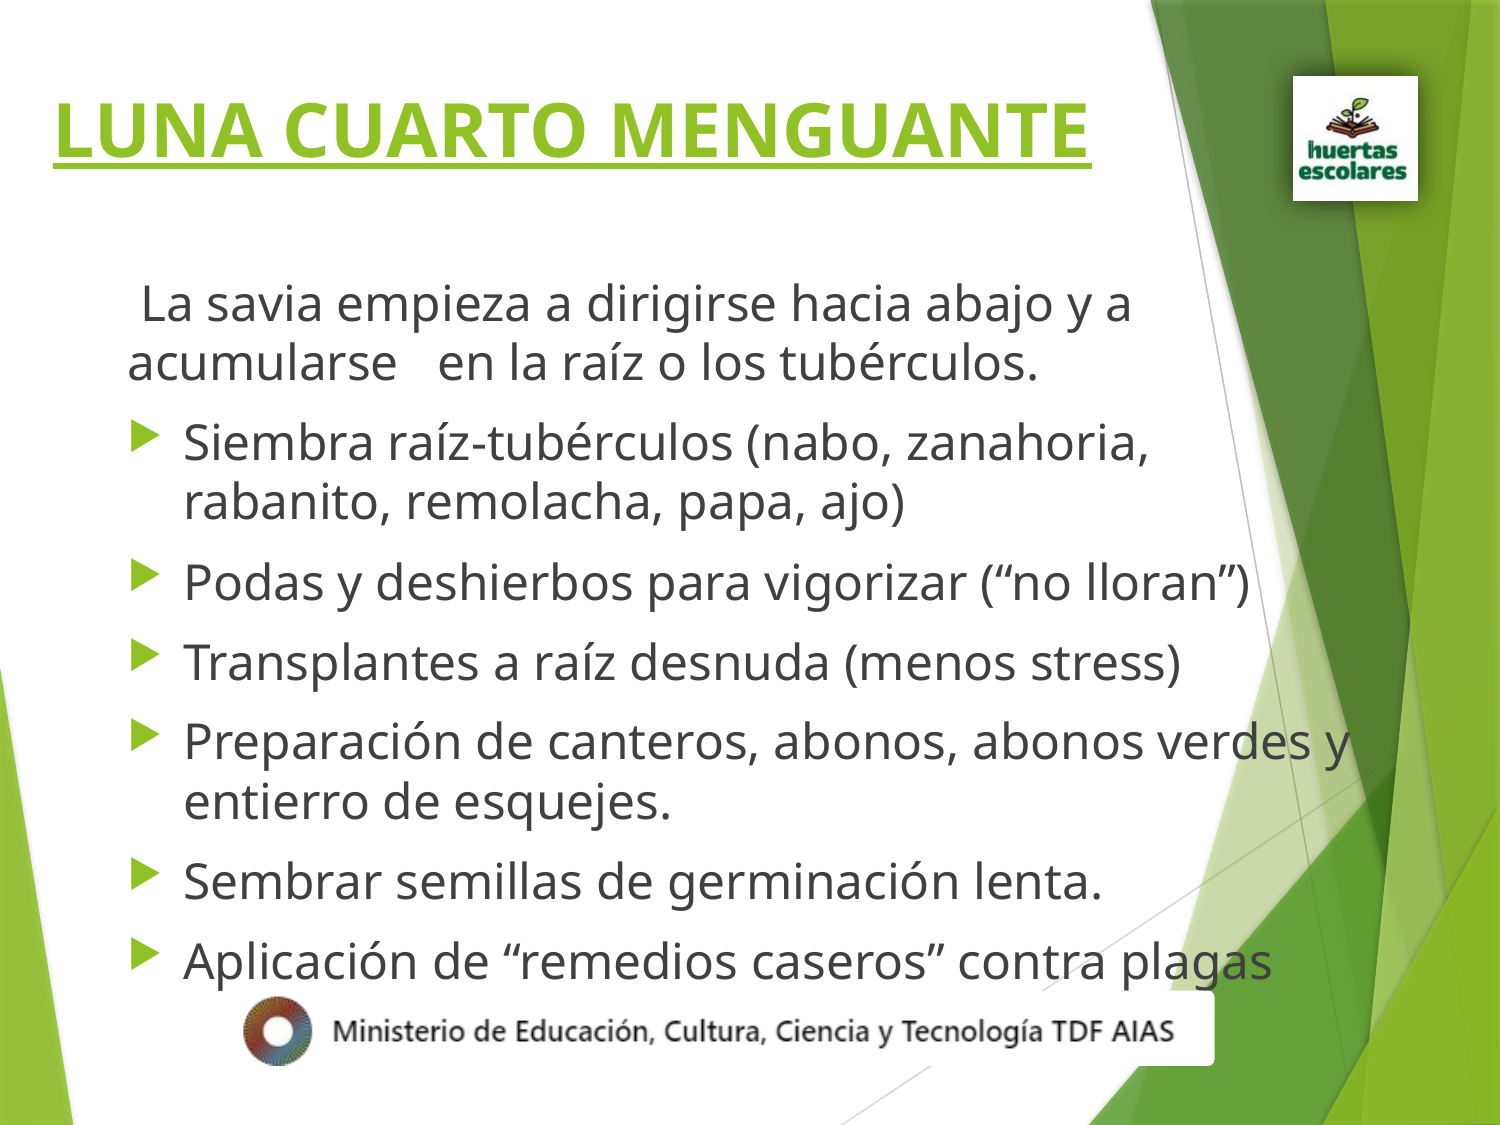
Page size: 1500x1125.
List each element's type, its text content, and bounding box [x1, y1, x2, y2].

picture [1292, 75, 1419, 201]
title LUNA CUARTO MENGUANTE [37, 75, 1274, 185]
picture [217, 990, 1216, 1067]
list La savia empieza a dirigirse hacia abajo y a acumularse en la raíz o los tubérculos. Siembra raíz-tubérculos (nabo, zanahoria, rabanito, remolacha, papa, ajo) Podas y deshierbos para vigorizar (“no lloran”) Transplantes a raíz desnuda (menos stress) Preparación de canteros, abonos, abonos verdes y entierro de esquejes. Sembrar semillas de germinación lenta. Aplicación de “remedios caseros” contra plagas [112, 184, 1388, 1000]
